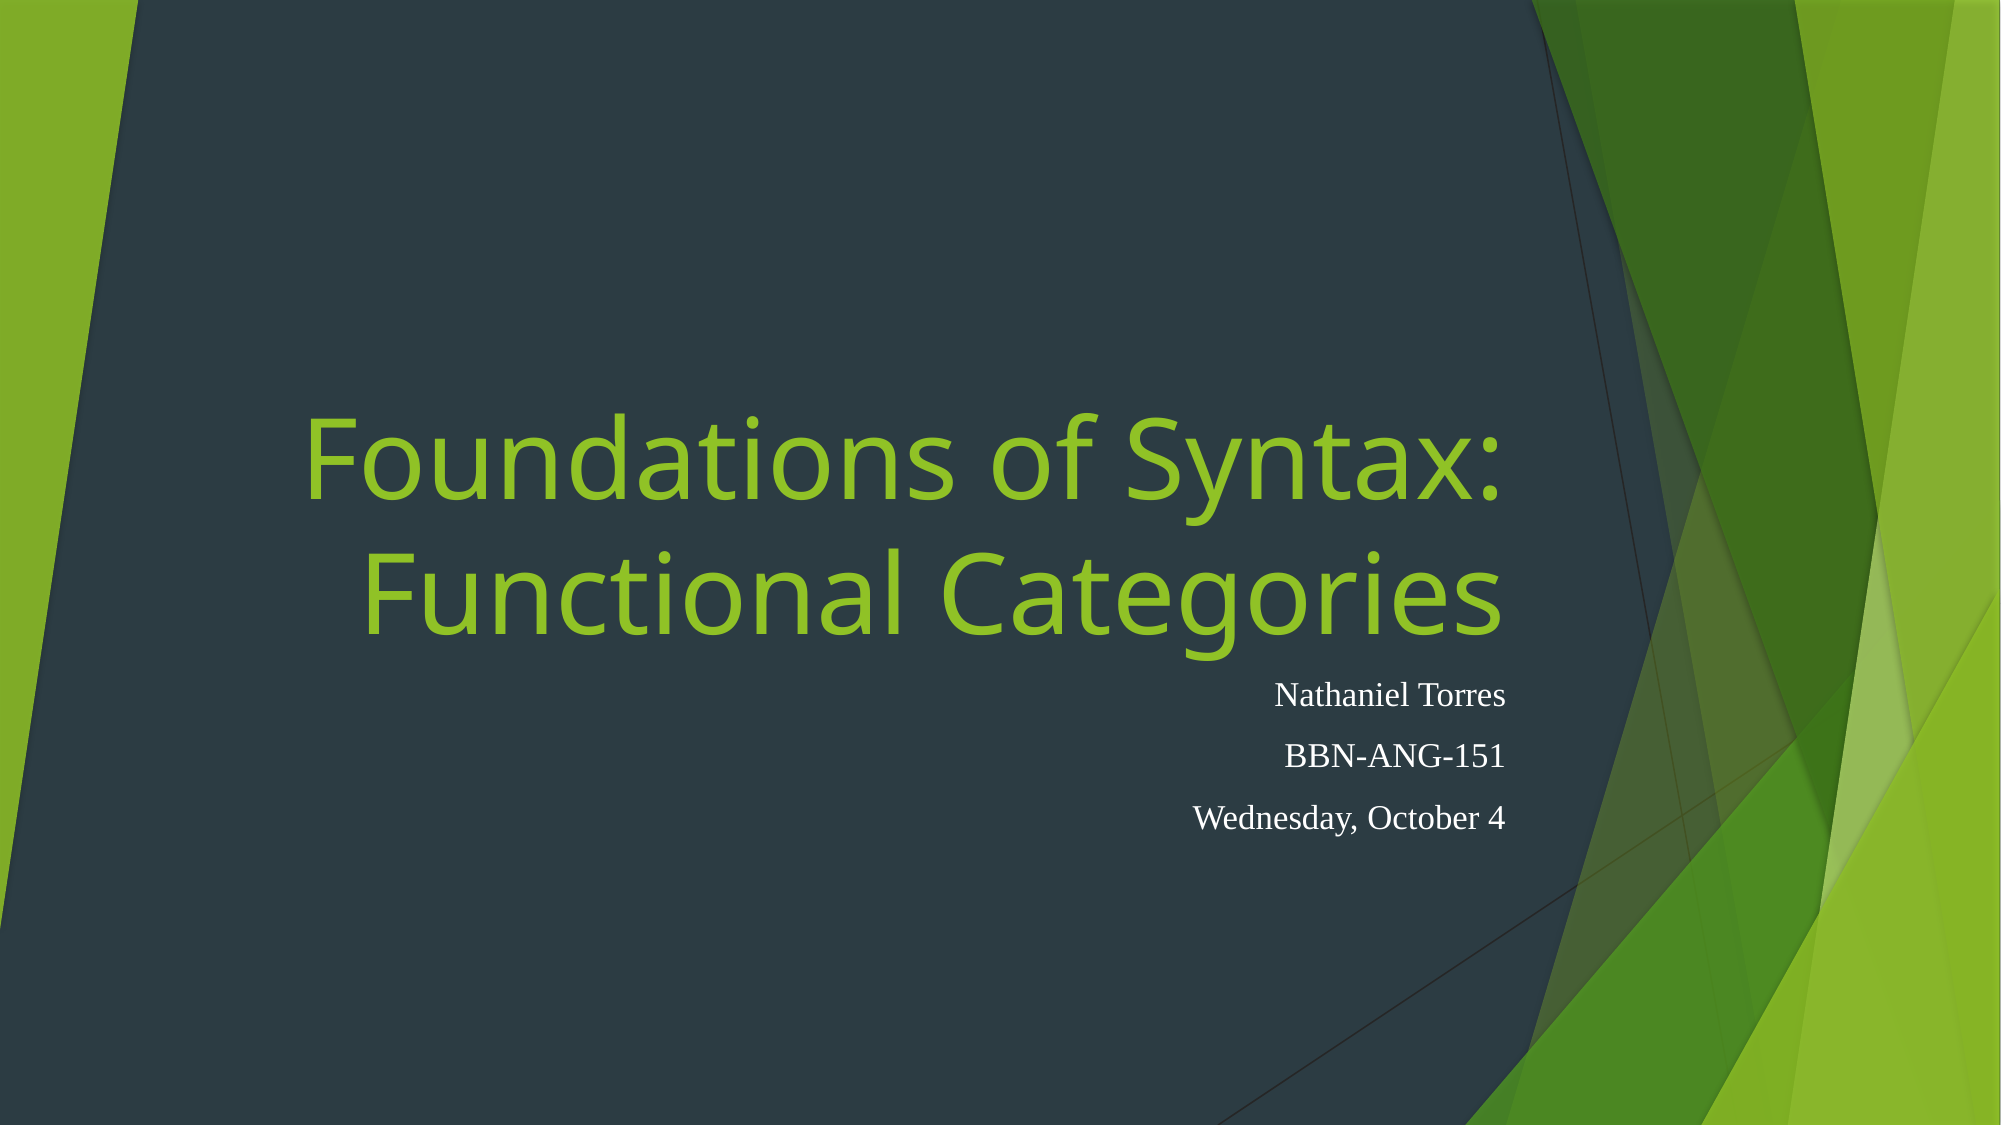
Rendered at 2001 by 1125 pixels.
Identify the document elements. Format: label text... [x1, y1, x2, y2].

subtitle Nathaniel Torres BBN-ANG-151 Wednesday, October 4 [247, 664, 1522, 845]
title Foundations of Syntax: Functional Categories [247, 394, 1522, 664]
